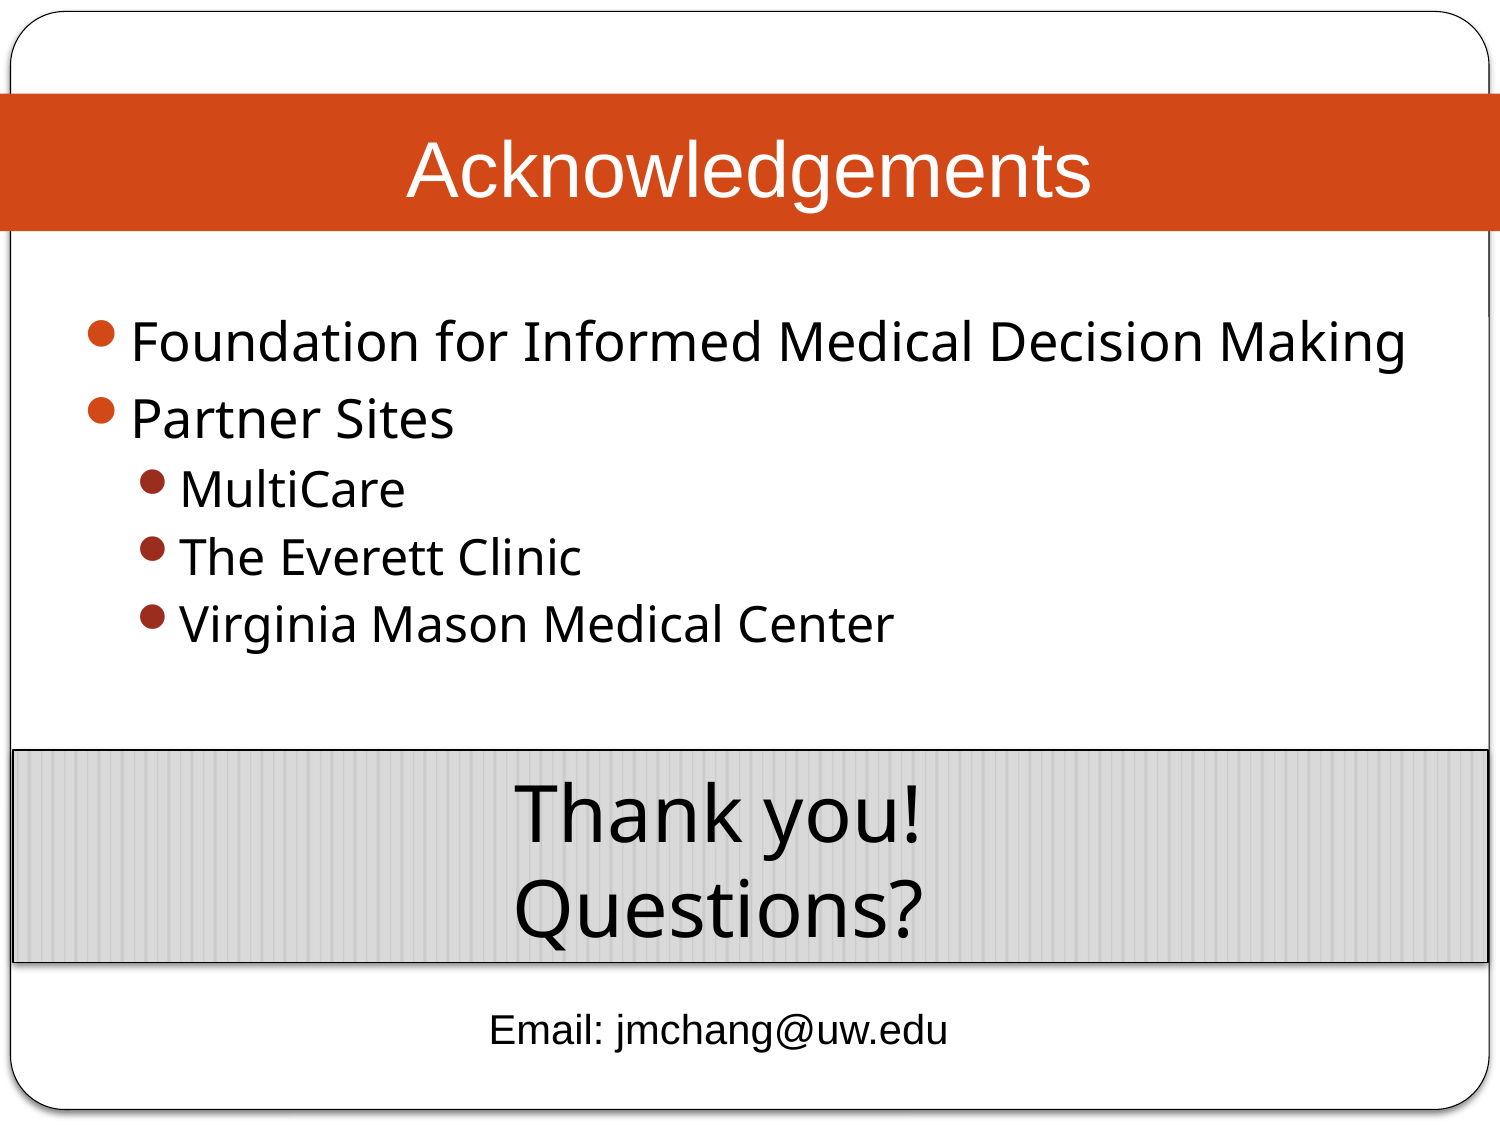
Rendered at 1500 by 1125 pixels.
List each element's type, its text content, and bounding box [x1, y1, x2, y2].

text_box [12, 749, 1489, 963]
title Acknowledgements [112, 40, 1388, 229]
list Foundation for Informed Medical Decision Making Partner Sites MultiCare The Everett Clinic Virginia Mason Medical Center [69, 299, 1432, 763]
text_box [0, 93, 1500, 232]
text_box Thank you! Questions? [174, 755, 1263, 961]
text_box Email: jmchang@uw.edu [349, 995, 1088, 1061]
